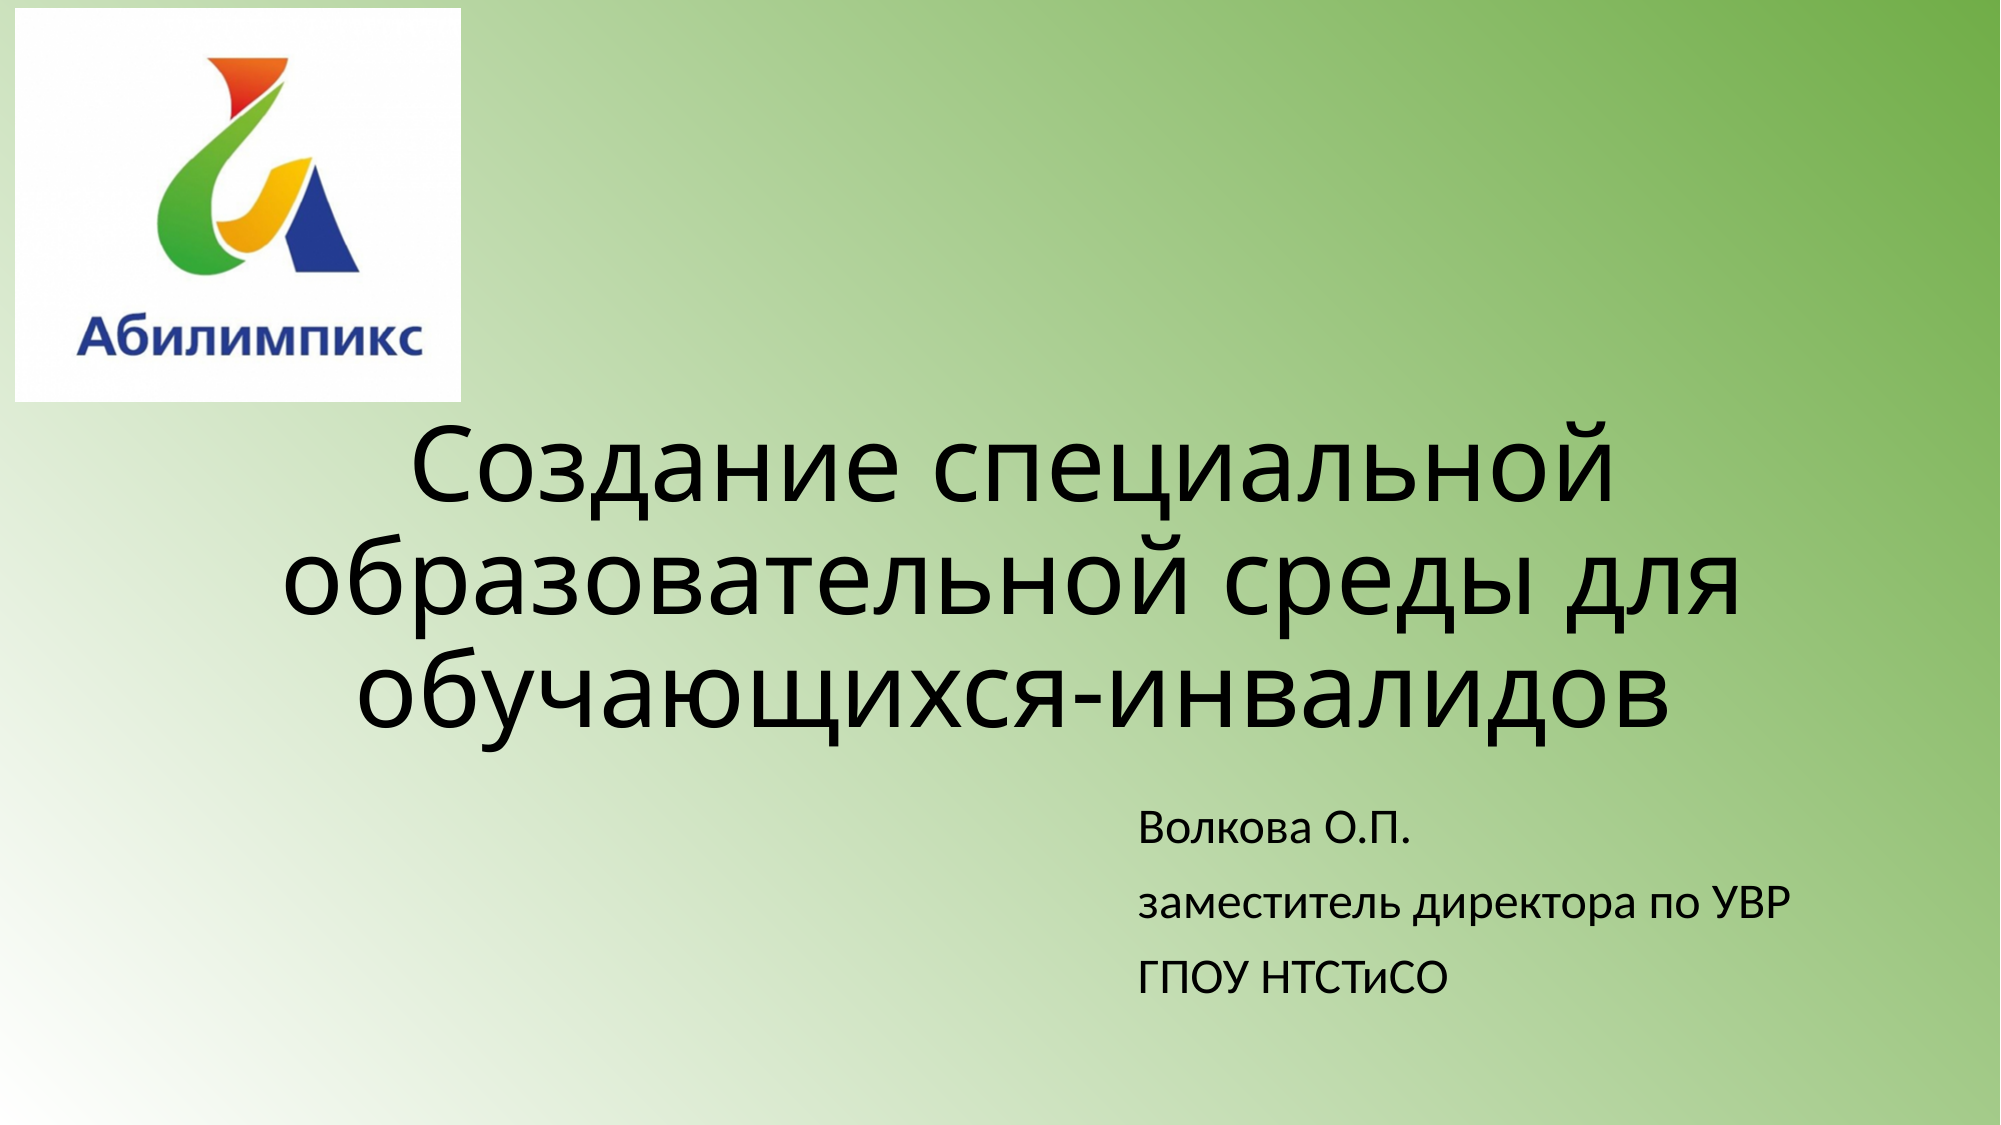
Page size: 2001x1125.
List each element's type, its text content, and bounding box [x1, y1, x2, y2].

subtitle Волкова О.П. заместитель директора по УВР ГПОУ НТСТиСО [1122, 793, 1883, 1065]
title Создание специальной образовательной среды для обучающихся-инвалидов [263, 366, 1764, 758]
picture [15, 8, 461, 402]
